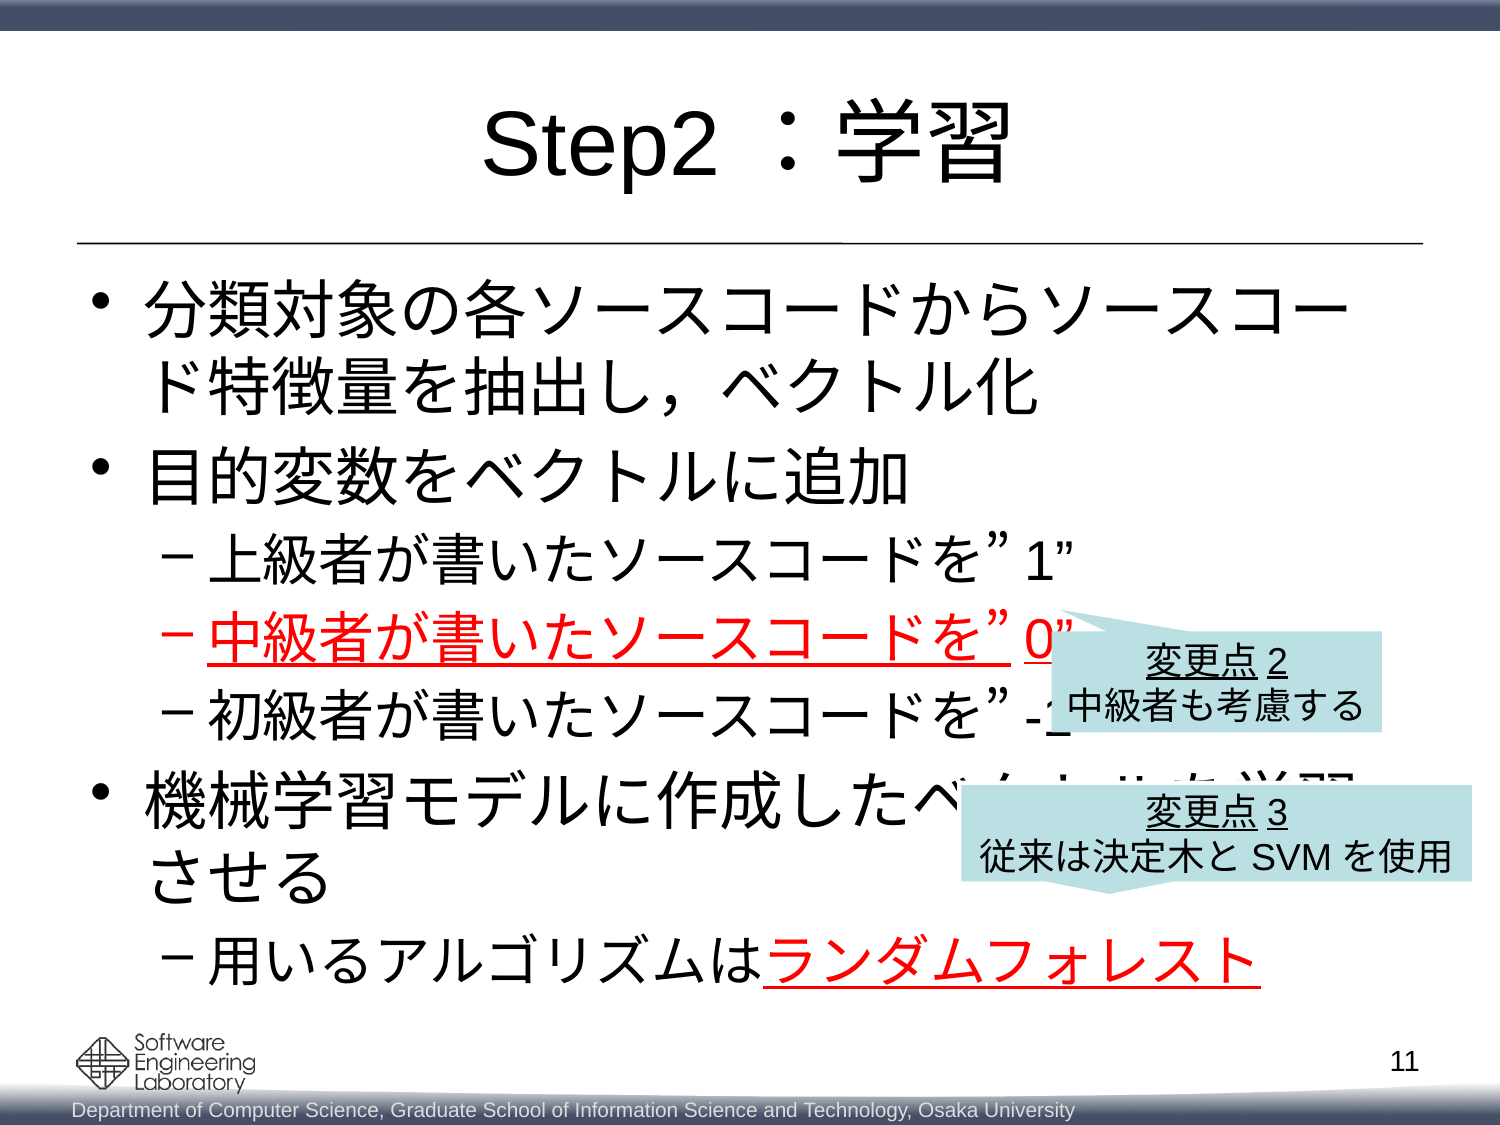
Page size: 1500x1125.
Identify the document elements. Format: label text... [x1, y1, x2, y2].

text_box 変更点3 従来は決定木とSVMを使用 [957, 780, 1477, 899]
text_box 変更点2 中級者も考慮する [1049, 607, 1384, 735]
list 分類対象の各ソースコードからソースコード特徴量を抽出し，ベクトル化 目的変数をベクトルに追加 上級者が書いたソースコードを”1” 中級者が書いたソースコードを”0” 初級者が書いたソースコードを”-1” 機械学習モデルに作成したベクトルを学習させる 用いるアルゴリズムはランダムフォレスト [74, 262, 1426, 1006]
picture [0, 1033, 1500, 1125]
slide_number 11 [1246, 1034, 1436, 1083]
title Step2：学習 [74, 44, 1424, 233]
picture [0, 0, 1500, 31]
